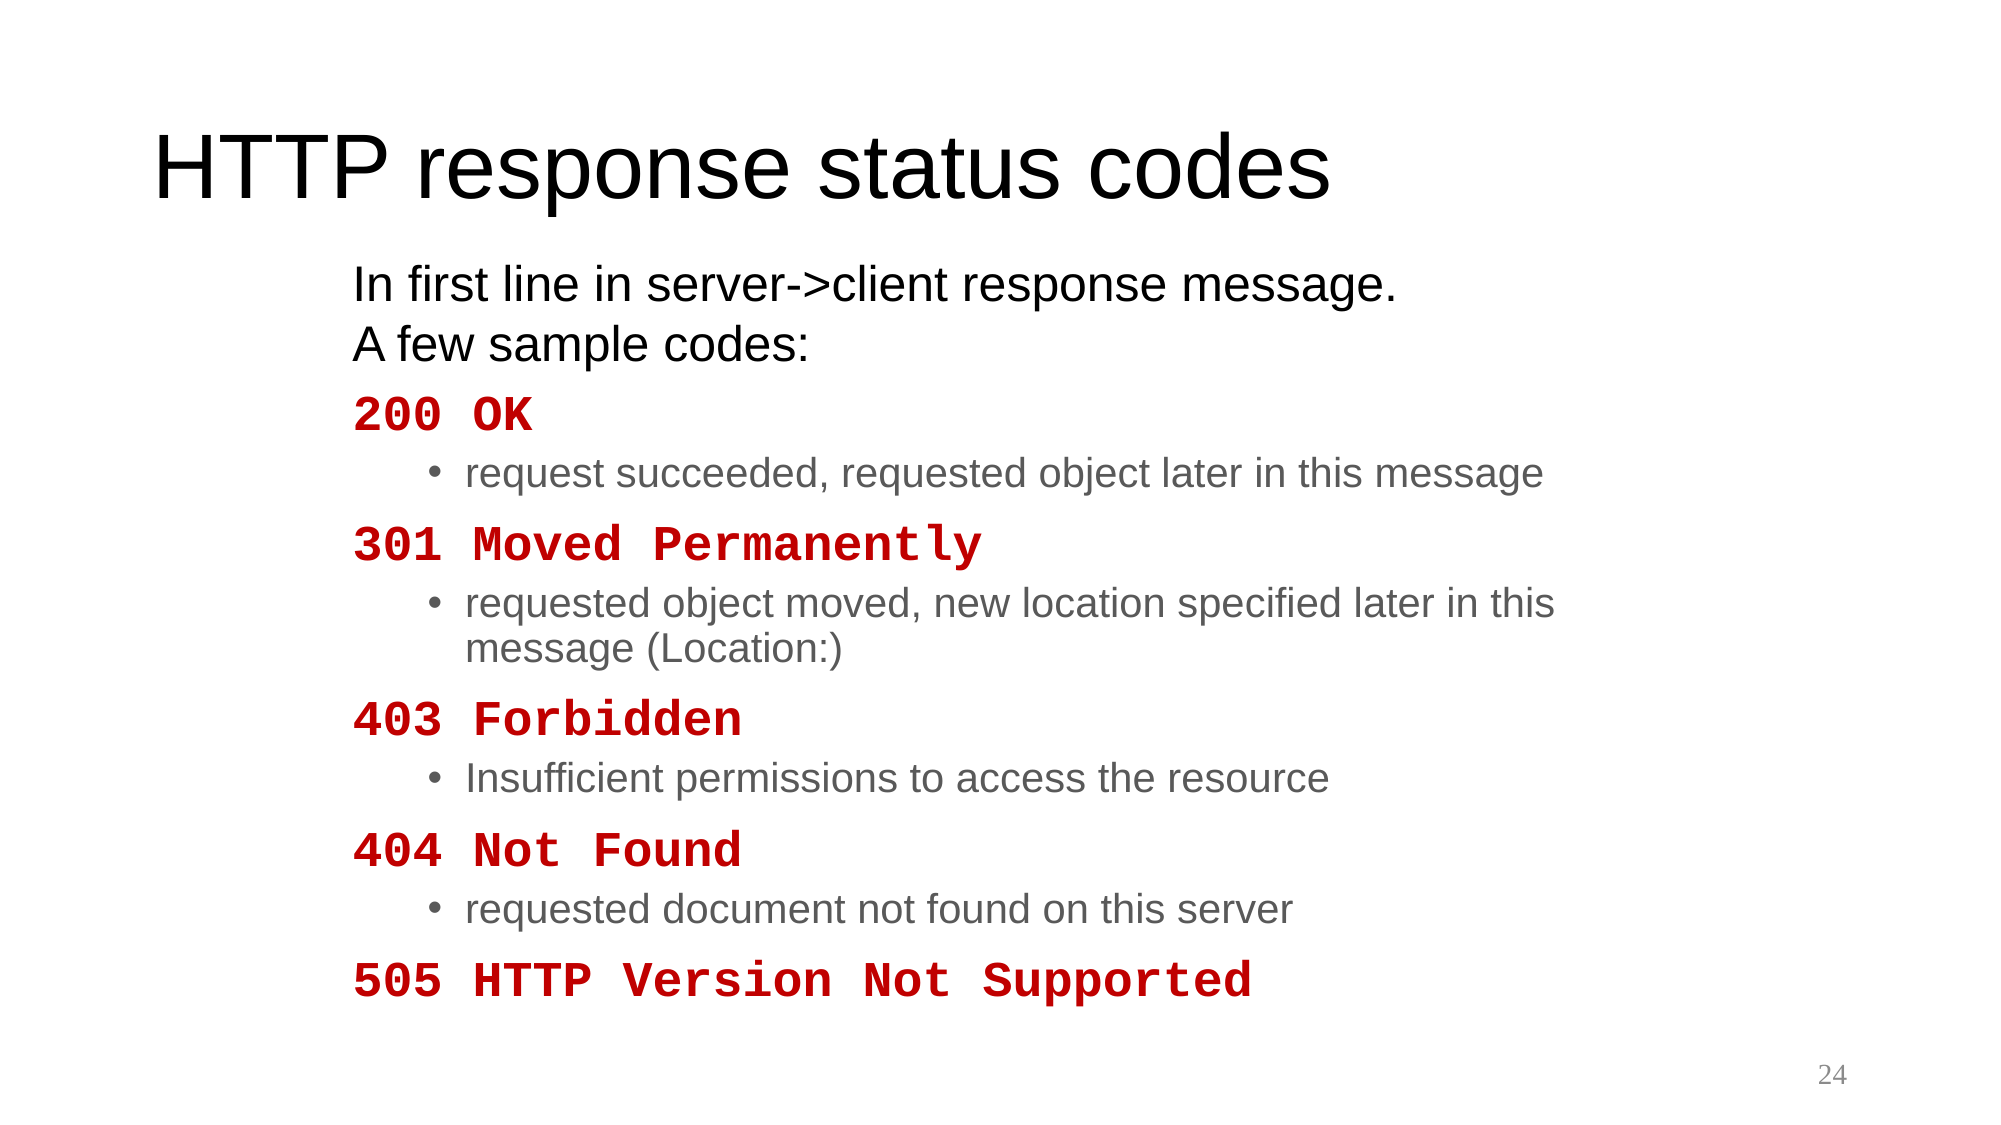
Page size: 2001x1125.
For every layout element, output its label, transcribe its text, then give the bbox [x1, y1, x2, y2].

text_box In first line in server->client response message. A few sample codes: [337, 278, 1599, 329]
list 200 OK request succeeded, requested object later in this message 301 Moved Permanently requested object moved, new location specified later in this message (Location:) 403 Forbidden Insufficient permissions to access the resource 404 Not Found requested document not found on this server 505 HTTP Version Not Supported [337, 379, 1640, 1062]
slide_number 24 [1412, 1042, 1863, 1103]
title HTTP response status codes [137, 59, 1863, 278]
